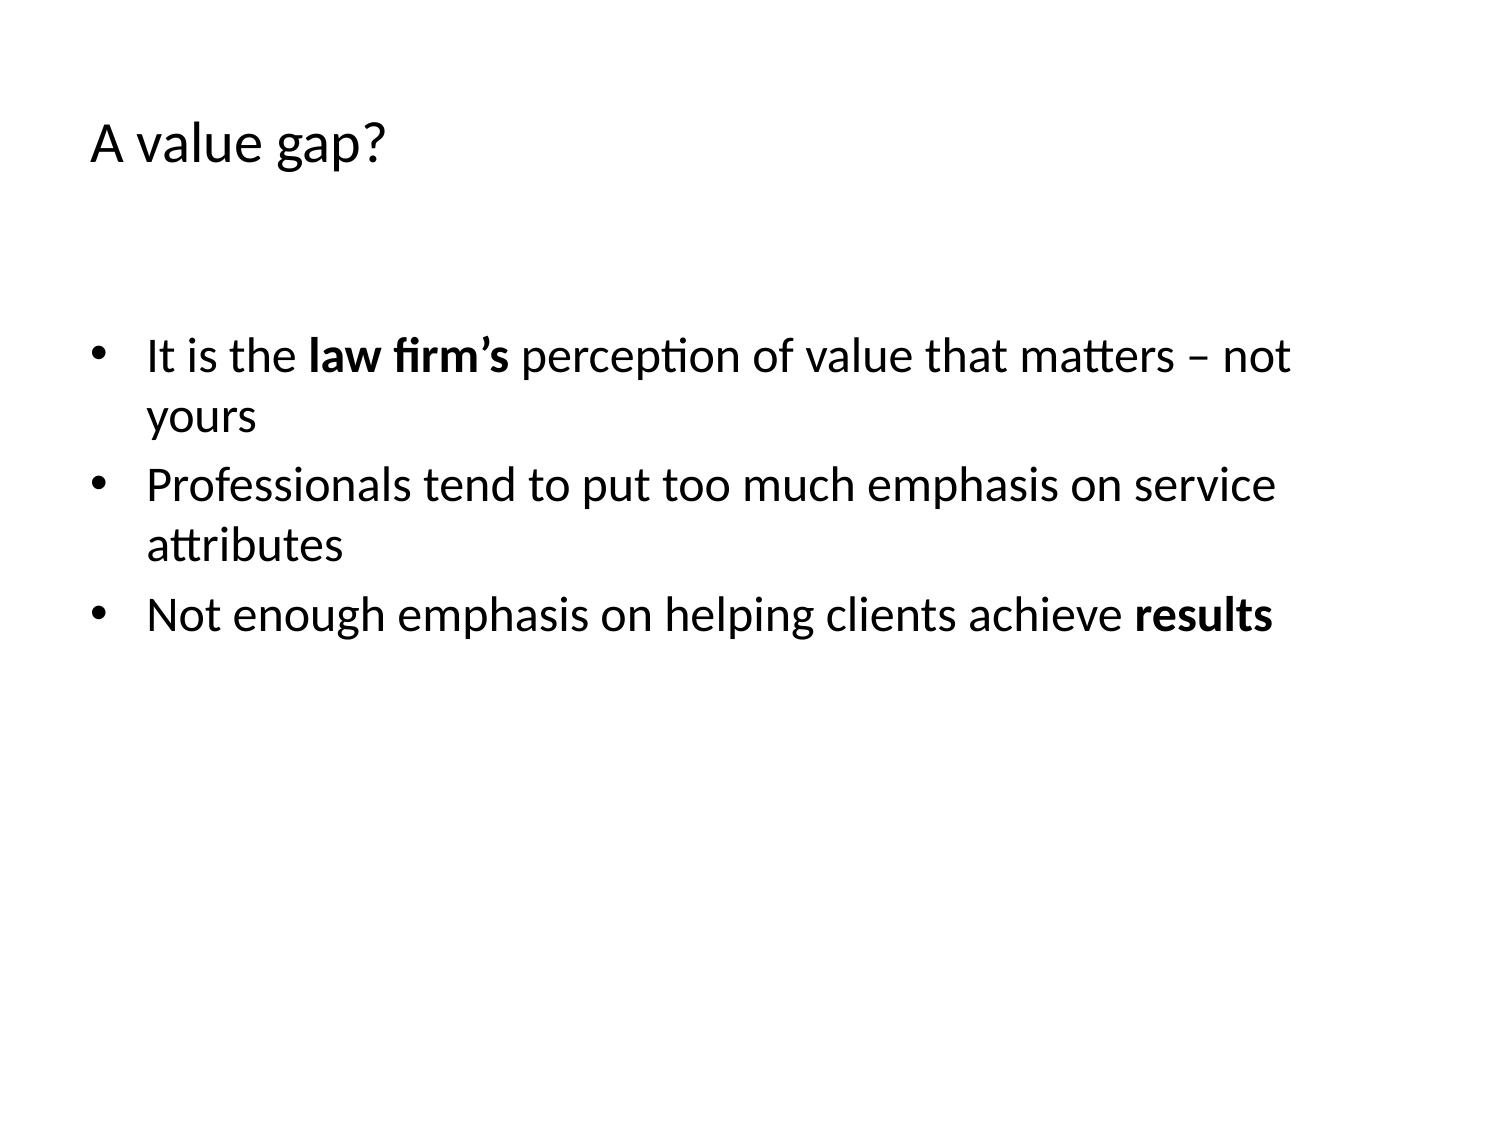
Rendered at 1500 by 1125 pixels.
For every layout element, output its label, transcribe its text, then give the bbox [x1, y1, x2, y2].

list It is the law firm’s perception of value that matters – not yours Professionals tend to put too much emphasis on service attributes Not enough emphasis on helping clients achieve results [75, 314, 1425, 1005]
title A value gap? [75, 45, 1425, 233]
